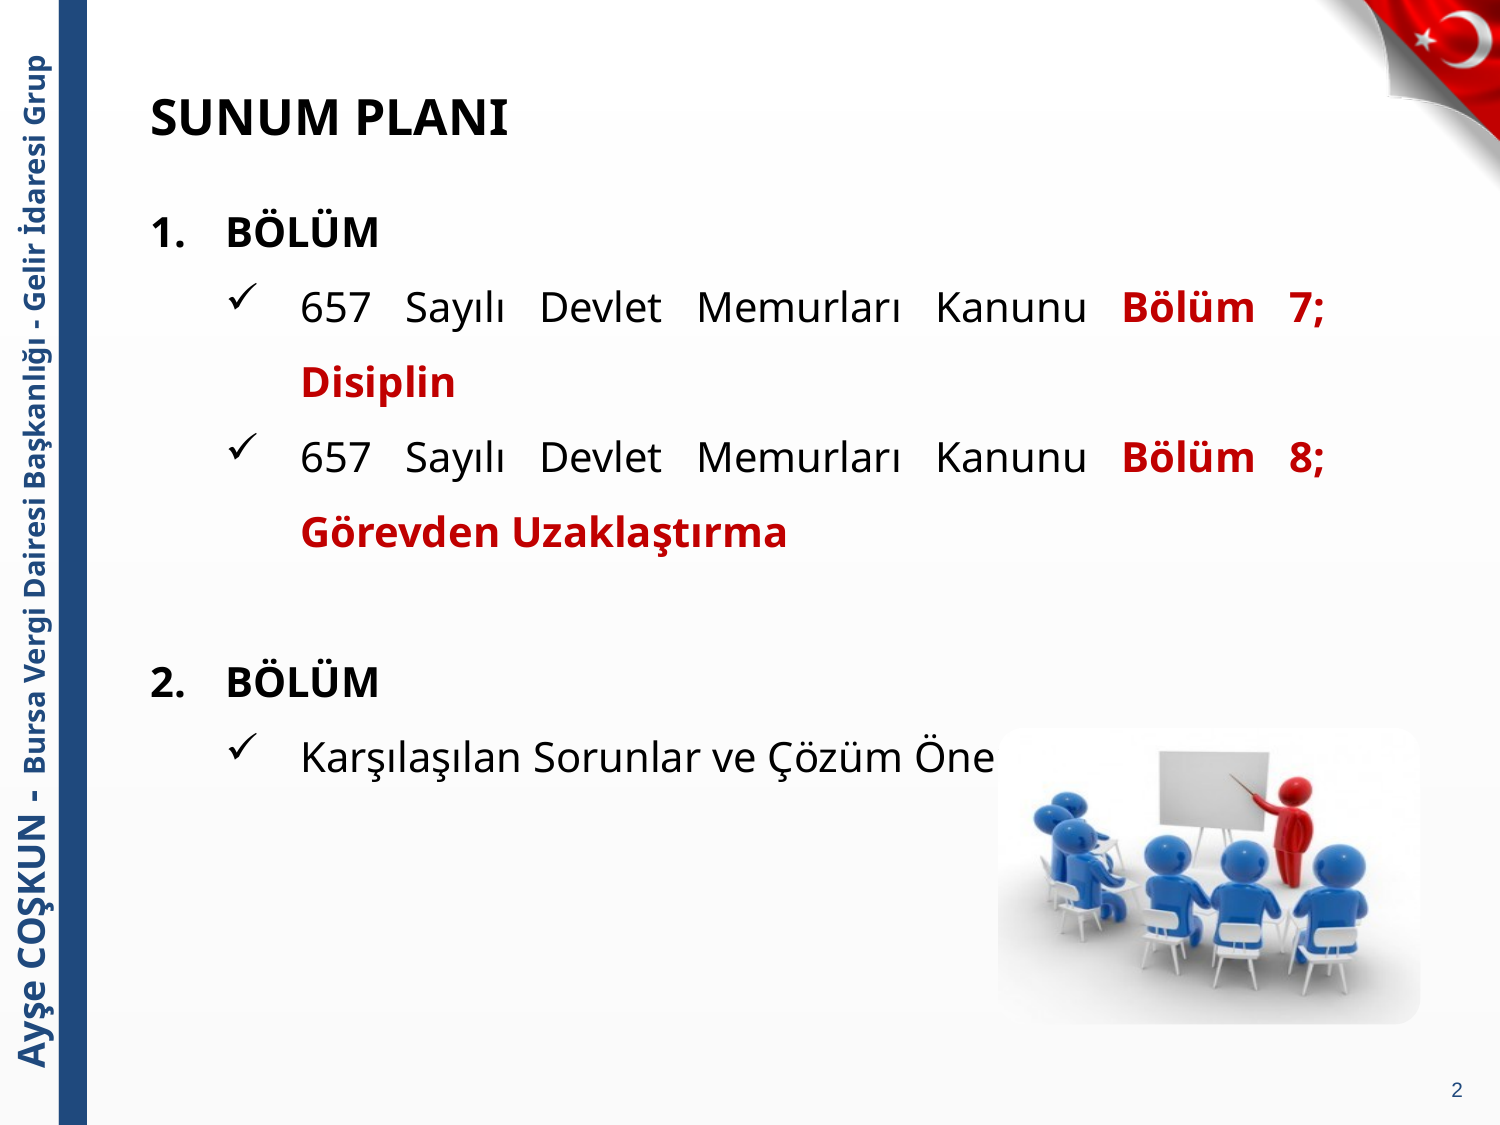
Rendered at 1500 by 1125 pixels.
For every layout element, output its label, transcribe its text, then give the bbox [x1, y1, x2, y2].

picture [1312, 0, 1500, 194]
picture [997, 727, 1421, 1025]
slide_number 2 [1281, 1056, 1478, 1123]
text_box Ayşe COŞKUN - Bursa Vergi Dairesi Başkanlığı - Gelir İdaresi Grup Müdürü [0, 0, 95, 1123]
text_box SUNUM PLANI BÖLÜM 657 Sayılı Devlet Memurları Kanunu Bölüm 7; Disiplin 657 Sayılı Devlet Memurları Kanunu Bölüm 8; Görevden Uzaklaştırma BÖLÜM Karşılaşılan Sorunlar ve Çözüm Önerileri [135, 78, 1341, 888]
